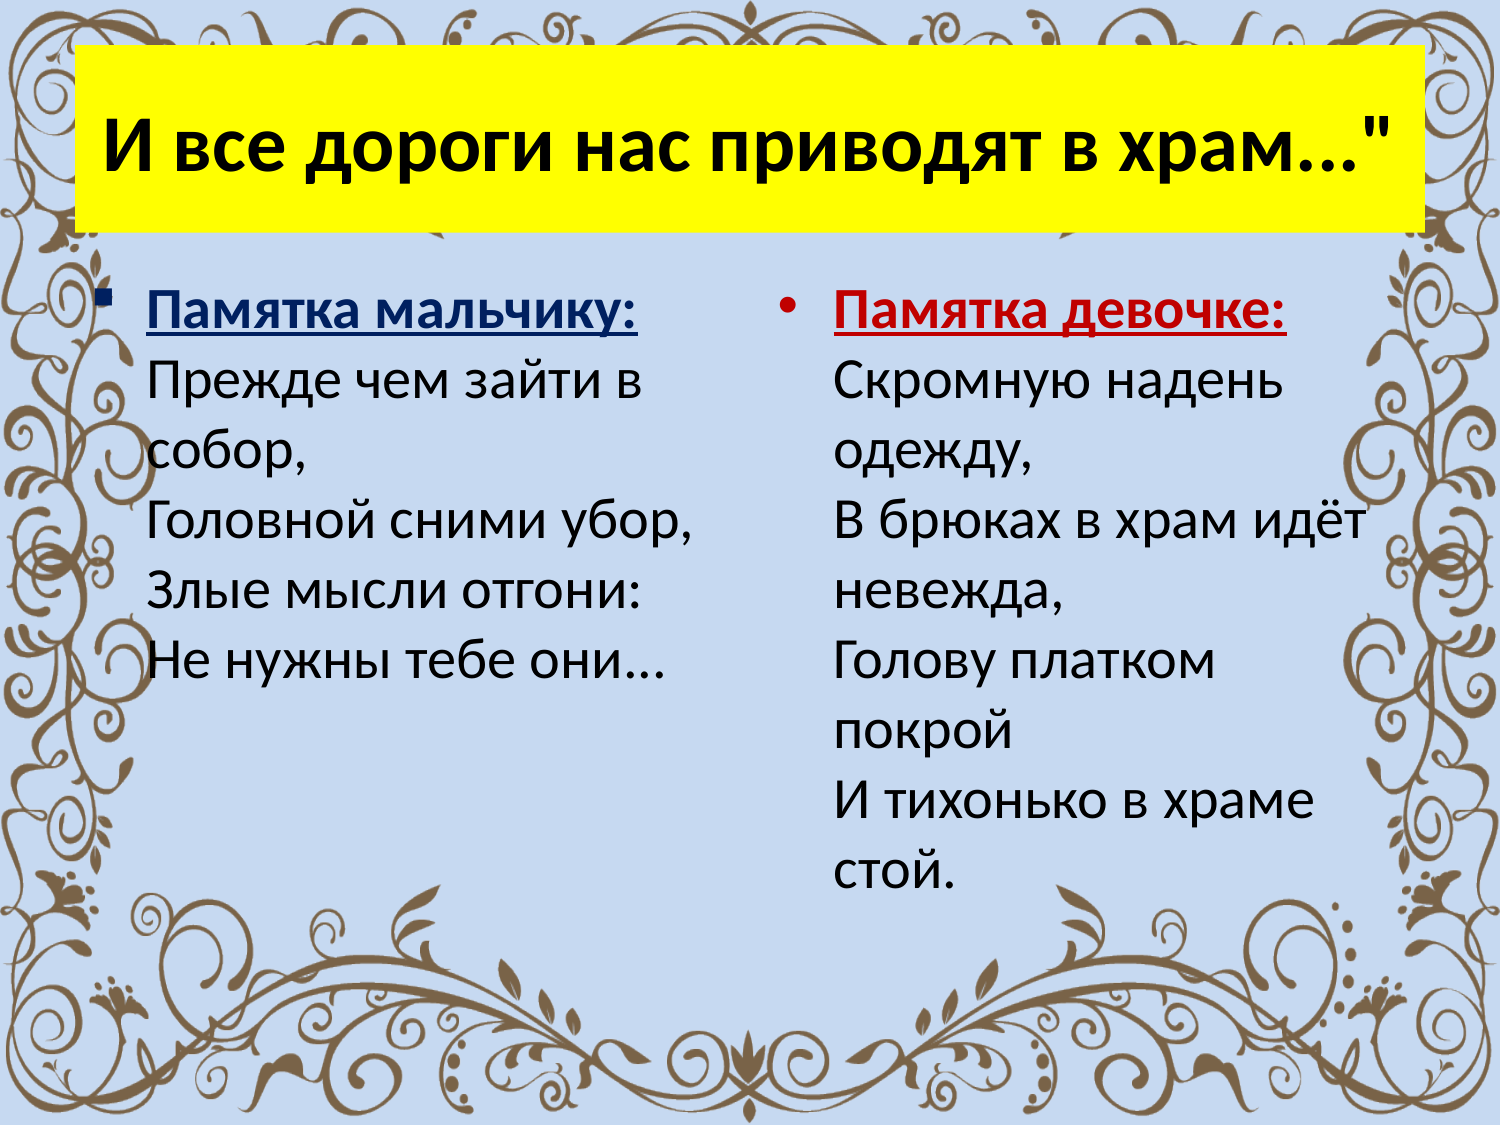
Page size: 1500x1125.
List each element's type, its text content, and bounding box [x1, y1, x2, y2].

picture [0, 0, 1500, 1125]
title И все дороги нас приводят в храм..." [75, 45, 1425, 233]
list Памятка мальчику: Прежде чем зайти в собор, Головной сними убор, Злые мысли отгони: Не нужны тебе они... [75, 262, 738, 1005]
list Памятка девочке: Скромную надень одежду, В брюках в храм идёт невежда, Голову платком покрой И тихонько в храме стой. [762, 262, 1425, 1005]
